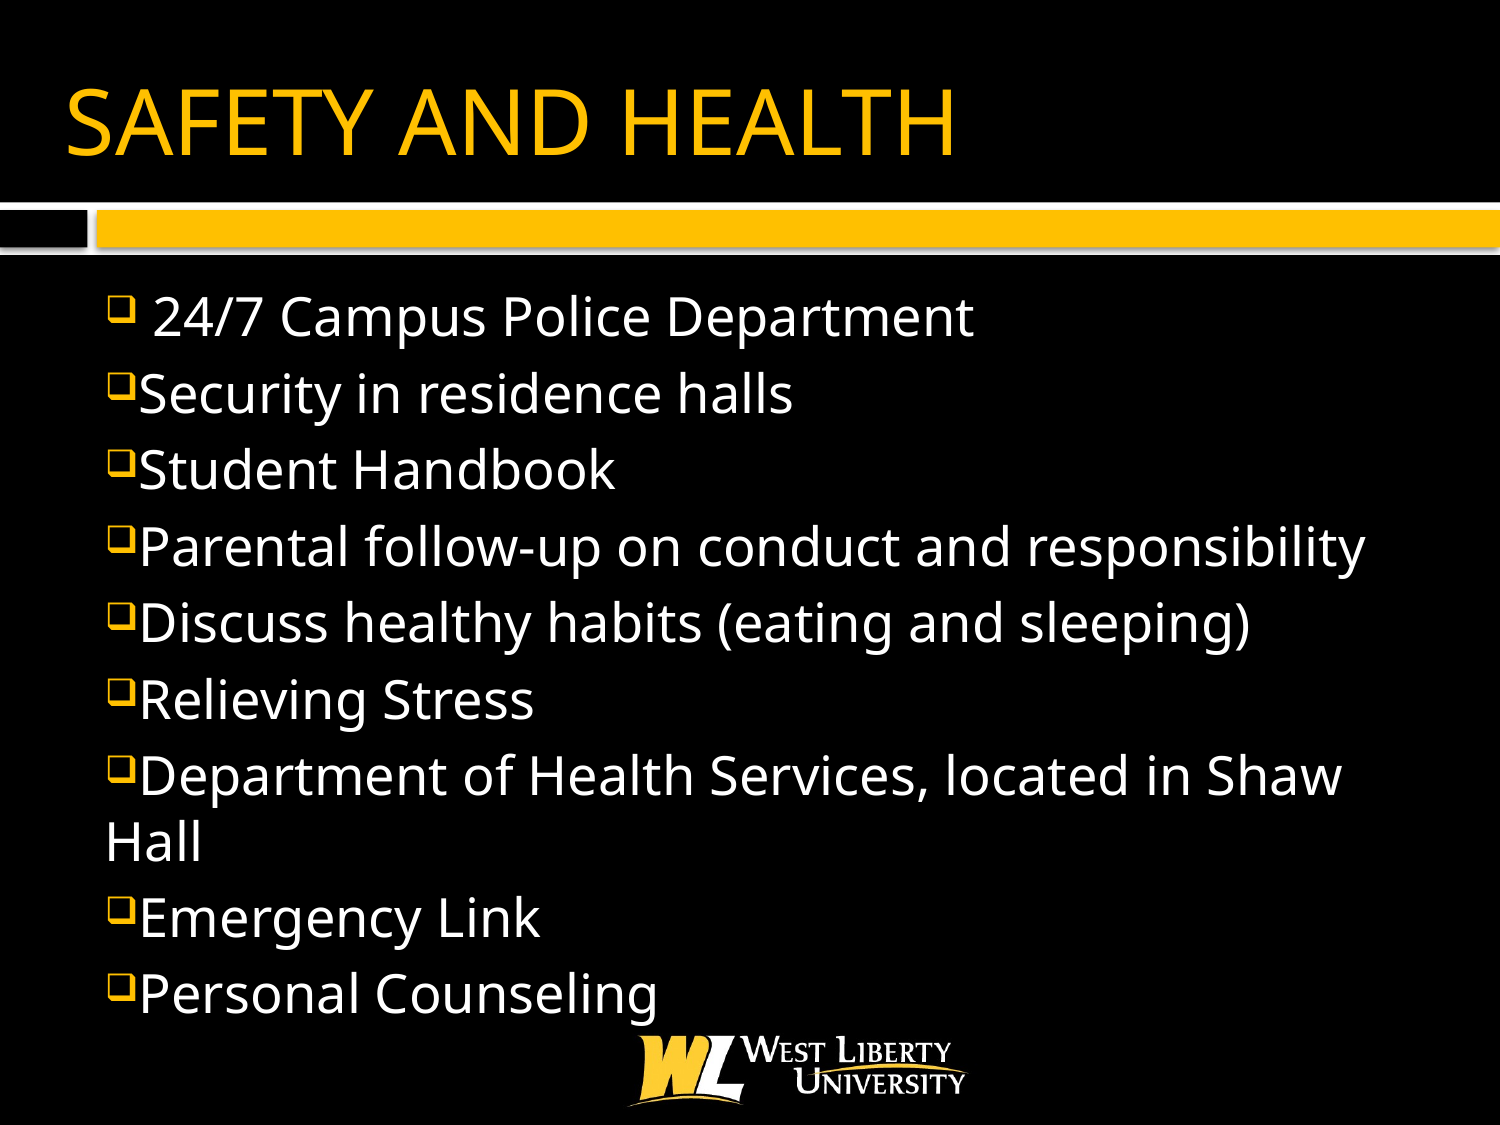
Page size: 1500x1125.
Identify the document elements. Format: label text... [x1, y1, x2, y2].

list 24/7 Campus Police Department Security in residence halls Student Handbook Parental follow-up on conduct and responsibility Discuss healthy habits (eating and sleeping) Relieving Stress Department of Health Services, located in Shaw Hall Emergency Link Personal Counseling [37, 275, 1438, 1077]
title SAFETY AND HEALTH [50, 37, 1388, 200]
picture [612, 1077, 985, 1110]
